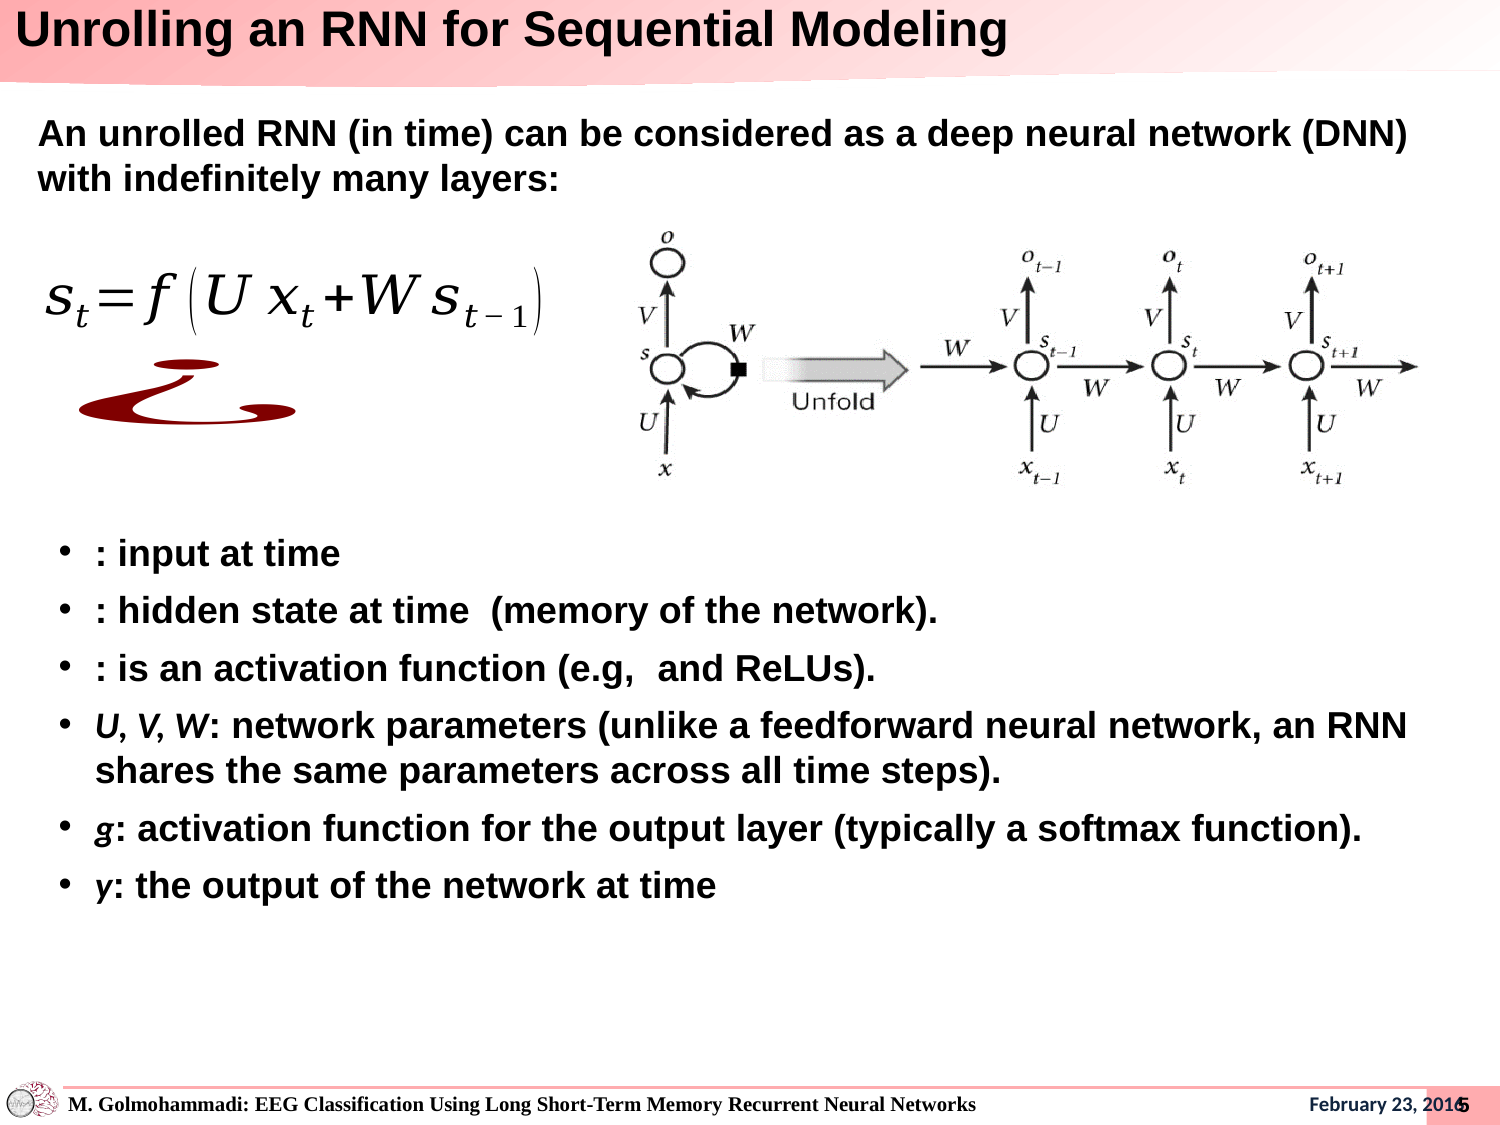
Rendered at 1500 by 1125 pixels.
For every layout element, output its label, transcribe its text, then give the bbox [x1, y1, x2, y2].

picture [6, 1081, 59, 1118]
title Unrolling an RNN for Sequential Modeling [0, 0, 1500, 54]
picture [622, 214, 1425, 493]
text_box [135, 617, 1332, 916]
